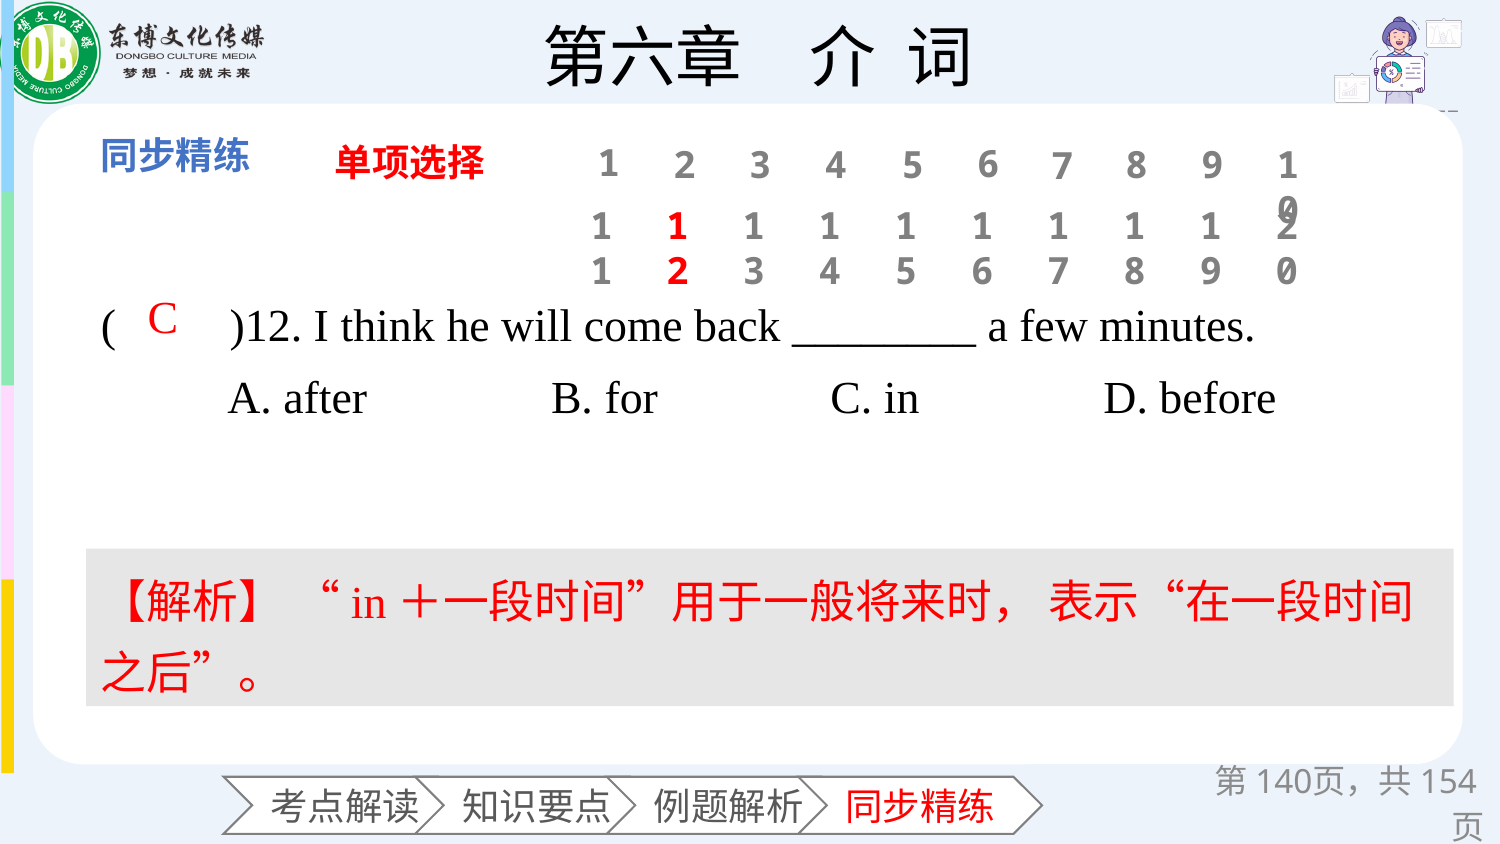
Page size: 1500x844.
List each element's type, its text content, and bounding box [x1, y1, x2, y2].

text_box 13 [727, 194, 797, 300]
text_box 单项选择 [319, 131, 505, 192]
text_box ( )12. I think he will come back ________ a few minutes. A. after B. for C. in D. before [86, 272, 1448, 492]
text_box 16 [956, 194, 1025, 300]
text_box 20 [1260, 194, 1330, 300]
text_box 9 [1186, 133, 1240, 193]
text_box 11 [575, 194, 644, 300]
picture [1312, 0, 1487, 131]
text_box C [132, 280, 198, 351]
text_box 2 [658, 133, 713, 193]
text_box 6 [962, 132, 1015, 194]
text_box 14 [804, 194, 873, 300]
text_box 8 [1110, 133, 1165, 193]
text_box 1 [582, 131, 637, 194]
text_box 12 [651, 194, 720, 300]
slide_number 第页，共154页 [1195, 780, 1500, 826]
picture [14, 1, 265, 104]
text_box 18 [1108, 194, 1177, 300]
text_box 【解析】 “in＋一段时间”用于一般将来时， 表示“在一段时间之后”。 [86, 548, 1454, 707]
text_box 5 [886, 133, 941, 193]
text_box 3 [734, 133, 788, 193]
text_box 10 [1262, 133, 1331, 238]
text_box 19 [1184, 194, 1253, 300]
text_box 17 [1032, 194, 1101, 300]
text_box 15 [880, 194, 949, 300]
text_box 4 [809, 133, 865, 193]
text_box 7 [1036, 134, 1089, 192]
